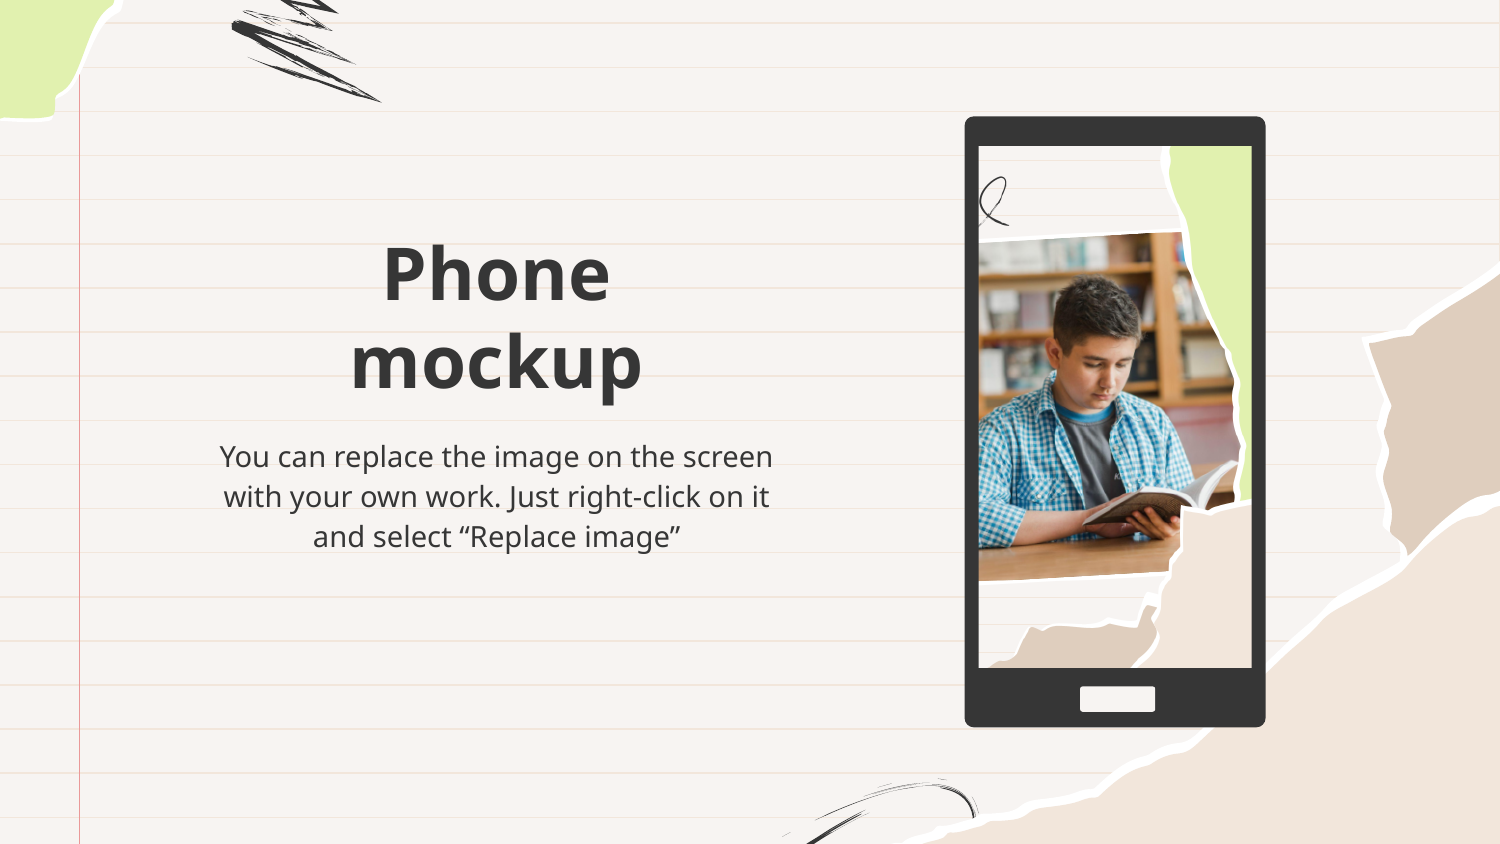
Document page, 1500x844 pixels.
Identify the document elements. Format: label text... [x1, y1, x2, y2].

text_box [964, 116, 1266, 728]
title Phone mockup [256, 243, 737, 418]
subtitle You can replace the image on the screen with your own work. Just right-click on it and select “Replace image” [201, 418, 792, 604]
picture [978, 146, 1252, 668]
